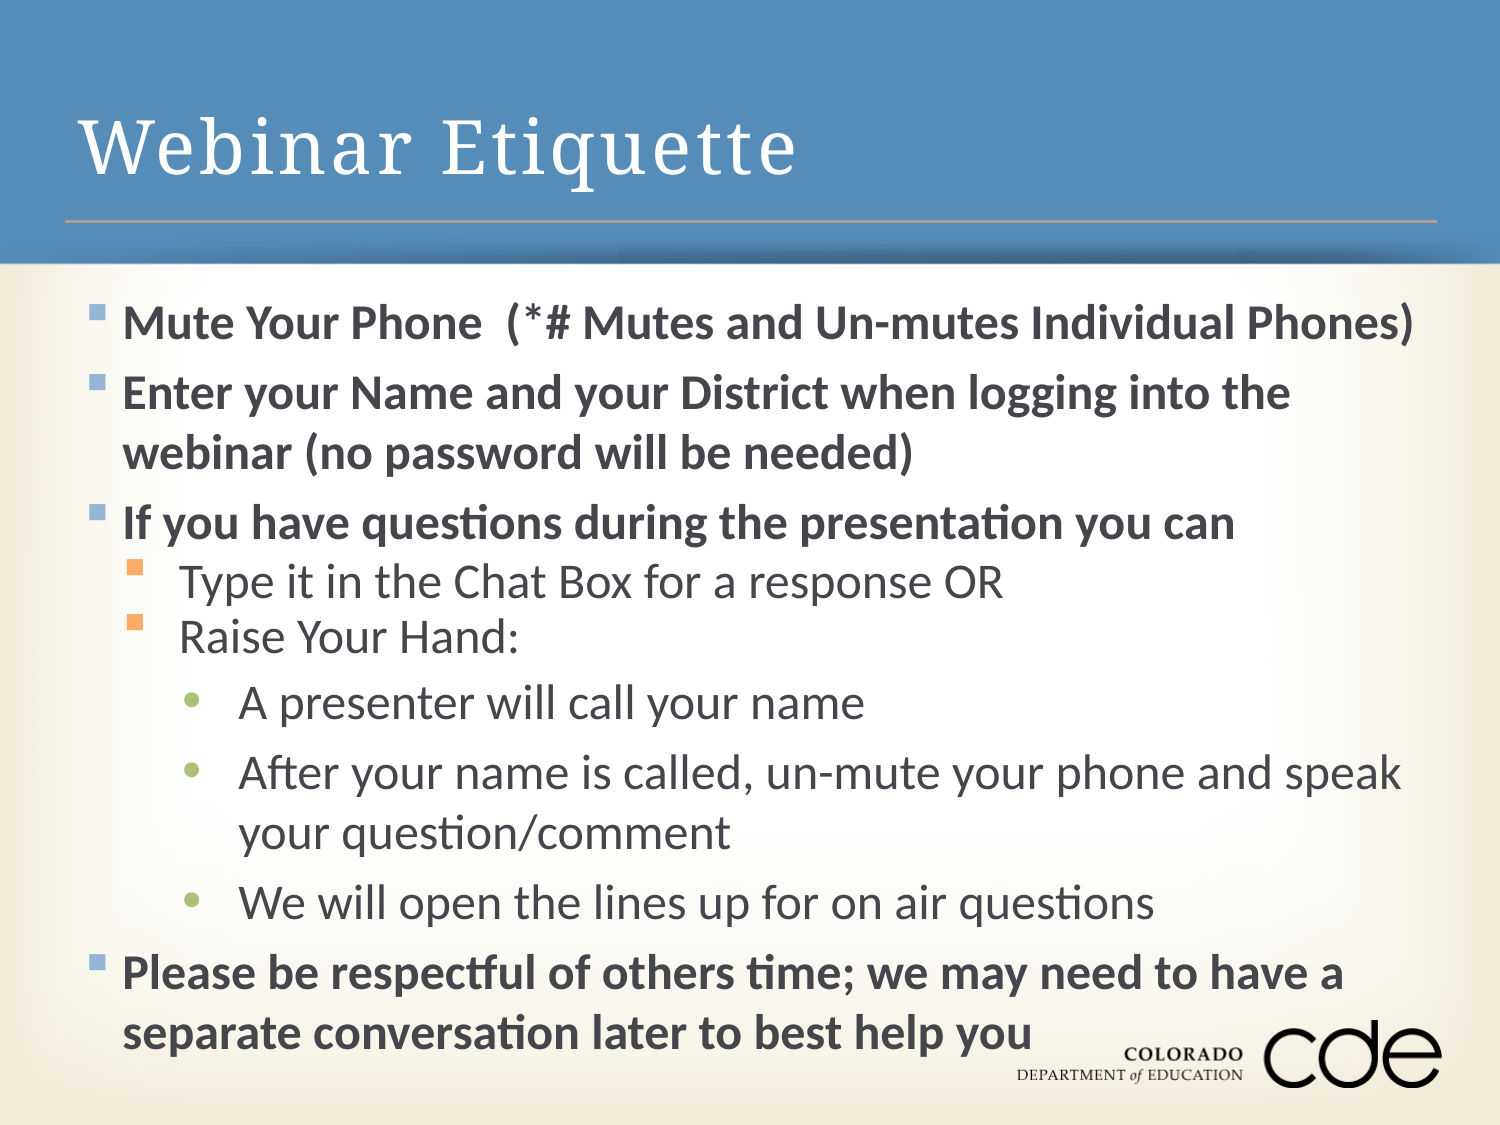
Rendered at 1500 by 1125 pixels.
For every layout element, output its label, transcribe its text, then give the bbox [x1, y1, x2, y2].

picture [0, 0, 1500, 1125]
list Mute Your Phone (*# Mutes and Un-mutes Individual Phones) Enter your Name and your District when logging into the webinar (no password will be needed) If you have questions during the presentation you can Type it in the Chat Box for a response OR Raise Your Hand: A presenter will call your name After your name is called, un-mute your phone and speak your question/comment We will open the lines up for on air questions Please be respectful of others time; we may need to have a separate conversation later to best help you [62, 282, 1438, 1075]
title Webinar Etiquette [62, 58, 1438, 232]
